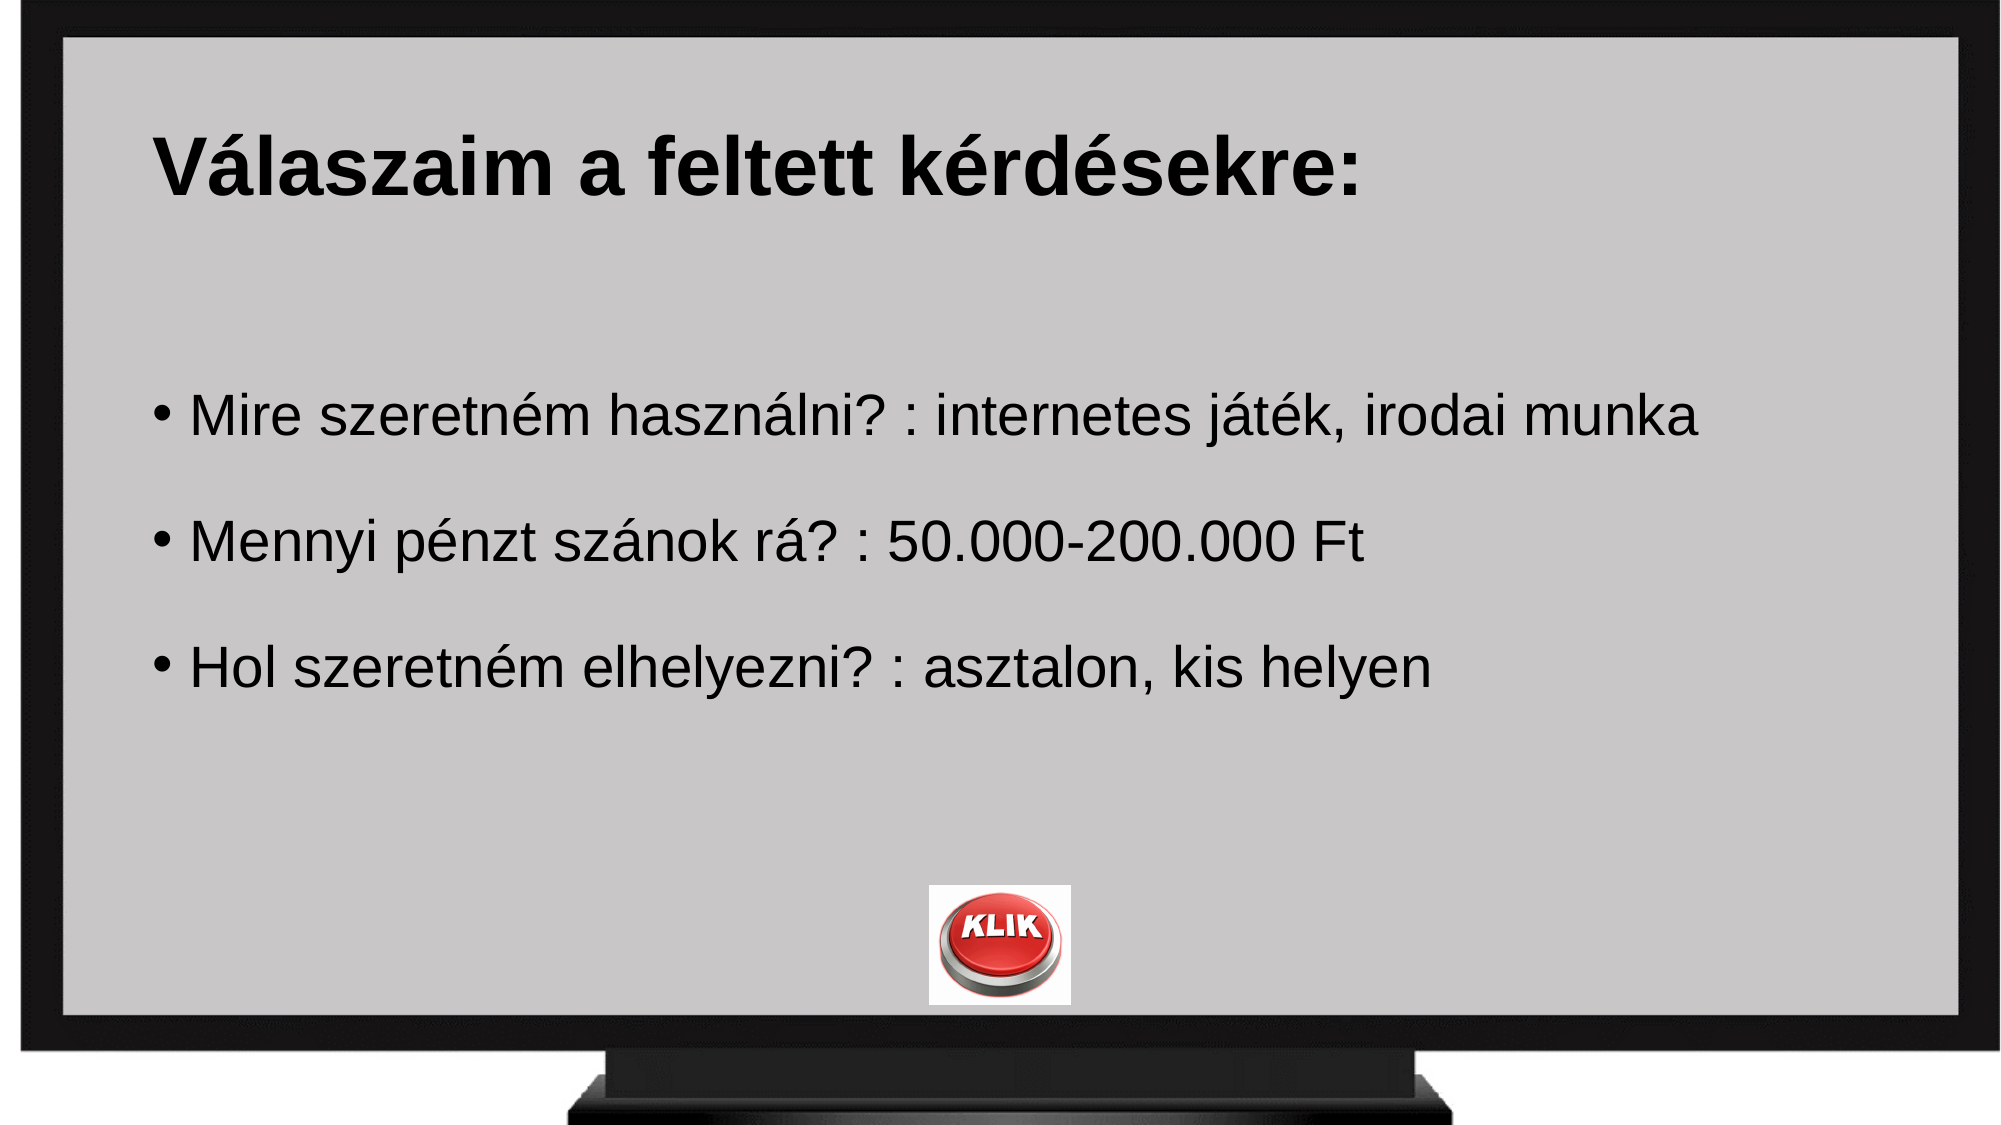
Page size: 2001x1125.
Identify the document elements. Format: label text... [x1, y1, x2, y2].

list Mire szeretném használni? : internetes játék, irodai munka Mennyi pénzt szánok rá? : 50.000-200.000 Ft Hol szeretném elhelyezni? : asztalon, kis helyen [137, 334, 1863, 773]
title Válaszaim a feltett kérdésekre: [137, 59, 1863, 278]
picture [0, 0, 2001, 1125]
